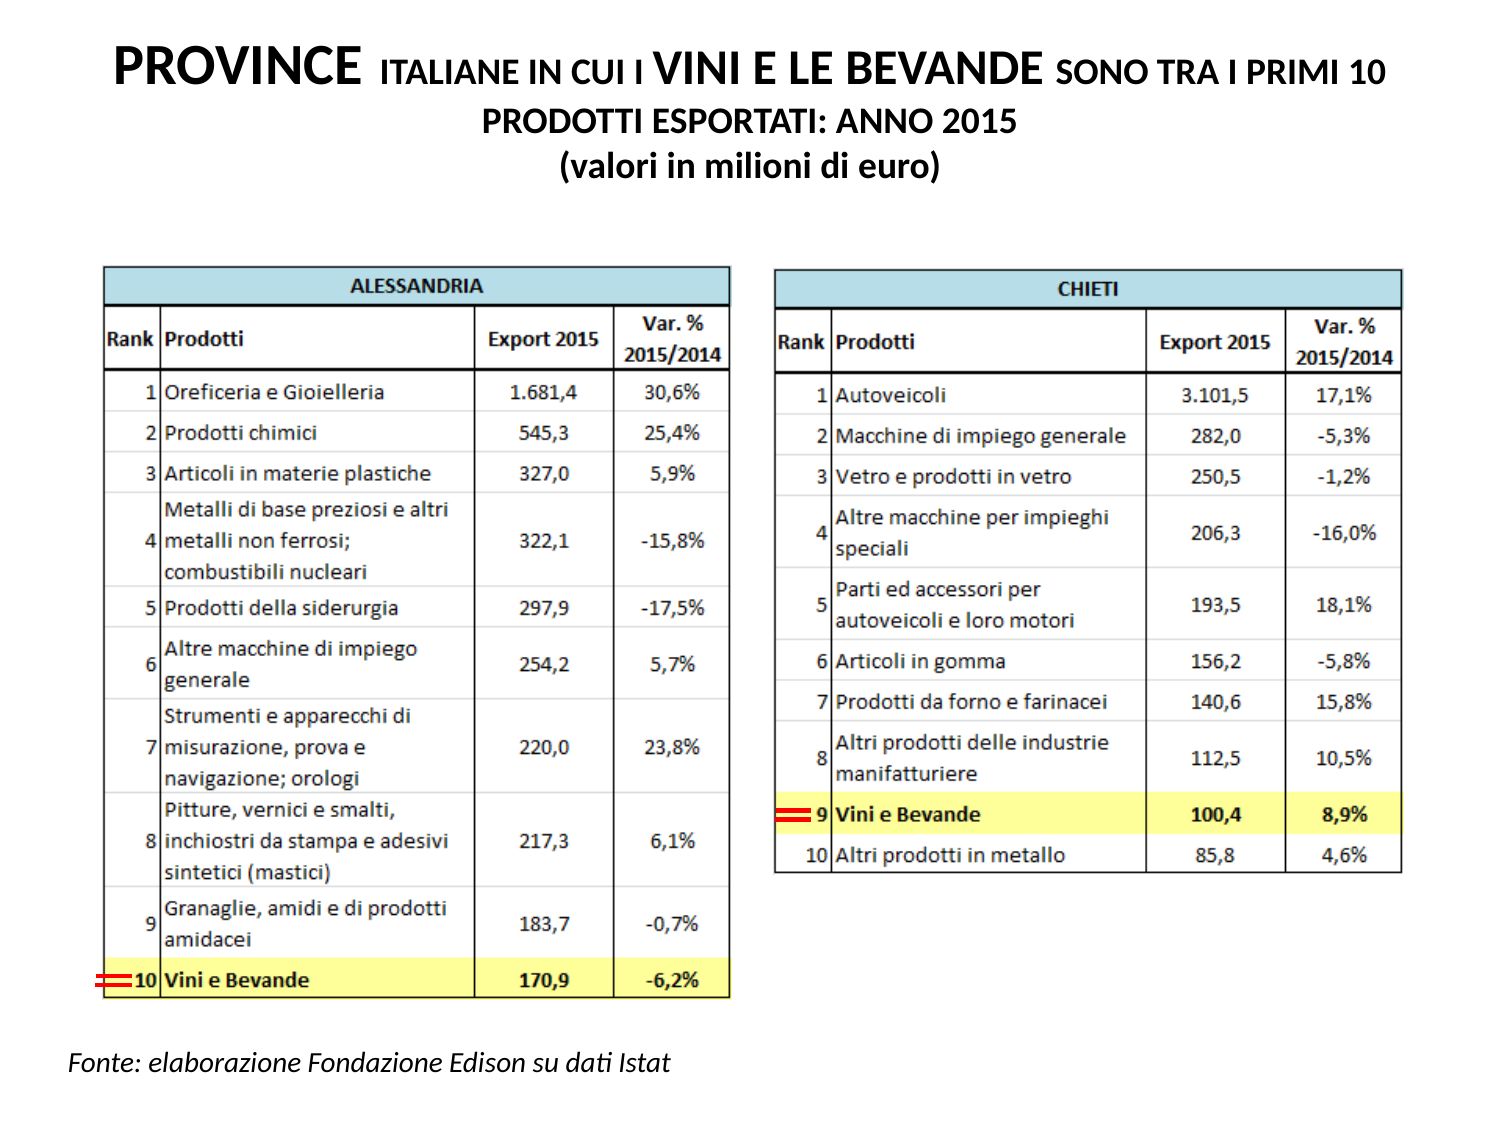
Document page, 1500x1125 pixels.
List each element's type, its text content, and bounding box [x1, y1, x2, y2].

picture [773, 268, 1404, 876]
text_box Fonte: elaborazione Fondazione Edison su dati Istat [53, 1035, 727, 1086]
text_box PROVINCE ITALIANE IN CUI I VINI E LE BEVANDE SONO TRA I PRIMI 10 PRODOTTI ESPORTATI: ANNO 2015 (valori in milioni di euro) [29, 19, 1471, 194]
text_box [95, 975, 132, 986]
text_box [775, 810, 812, 820]
picture [101, 264, 733, 1000]
